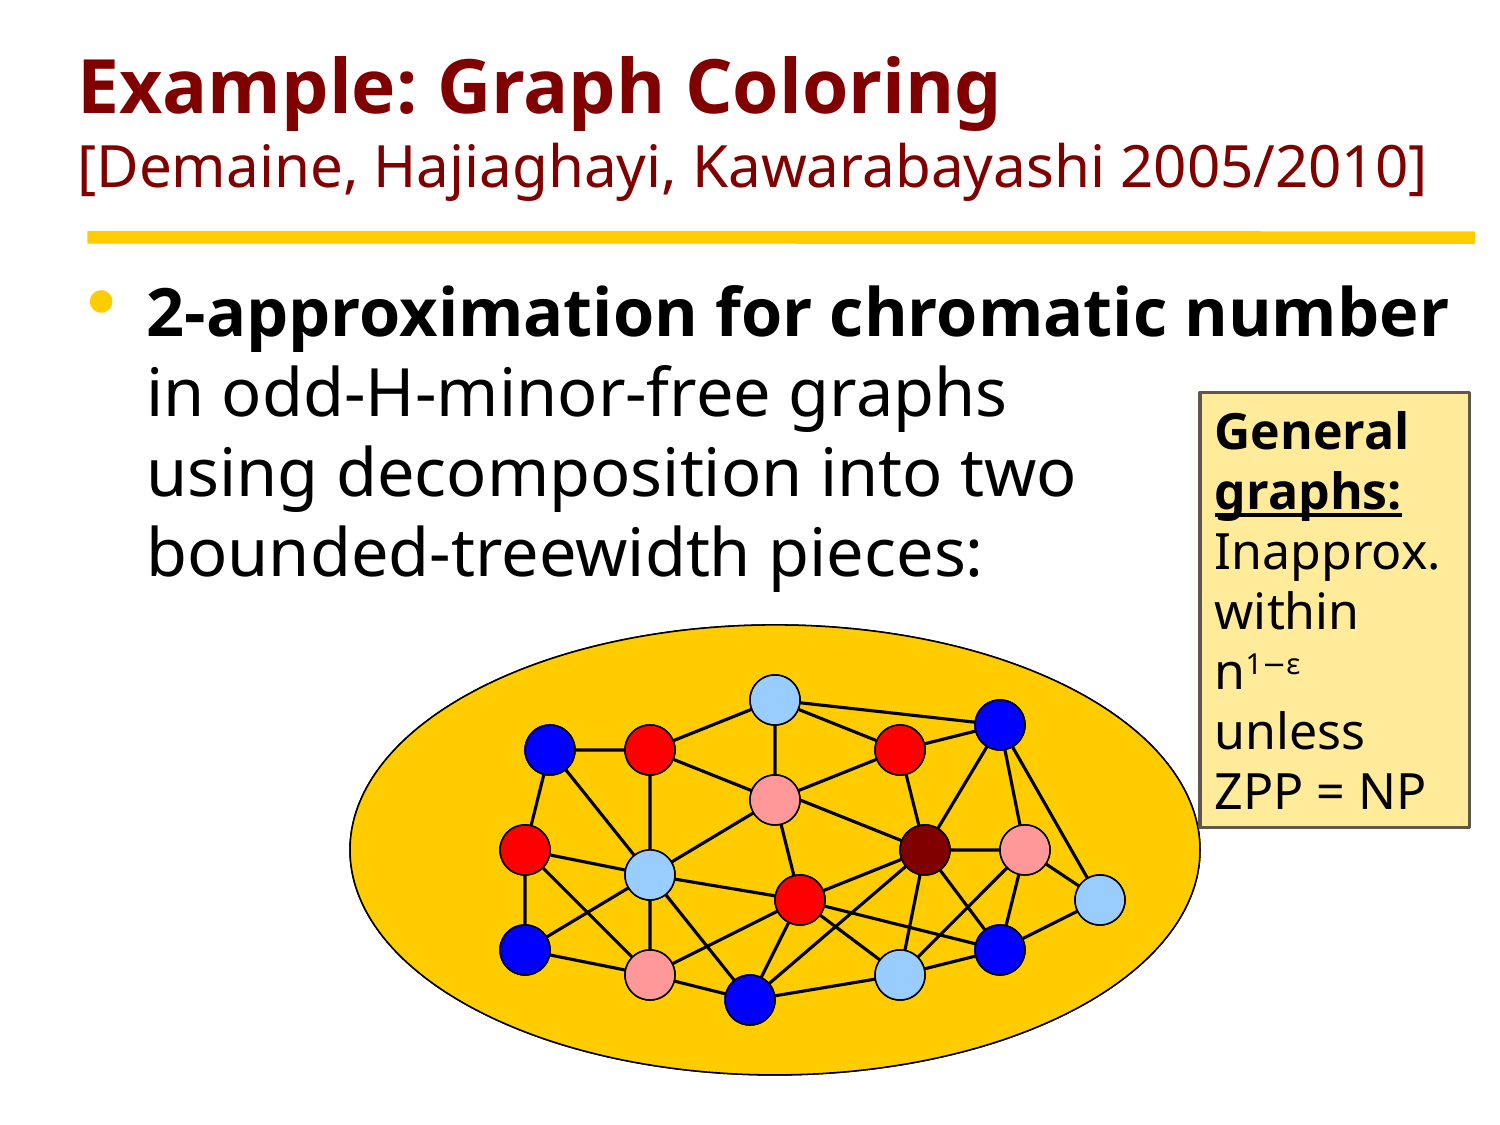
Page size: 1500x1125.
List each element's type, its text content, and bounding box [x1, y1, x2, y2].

text_box General graphs: Inapprox. within n1−ε unless ZPP = NP [1199, 392, 1470, 828]
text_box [499, 674, 1126, 1026]
title Example: Graph Coloring [Demaine, Hajiaghayi, Kawarabayashi 2005/2010] [62, 24, 1463, 213]
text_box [349, 624, 1201, 1076]
list 2-approximation for chromatic number in odd-H-minor-free graphs using decomposition into two bounded-treewidth pieces: [75, 262, 1500, 1100]
